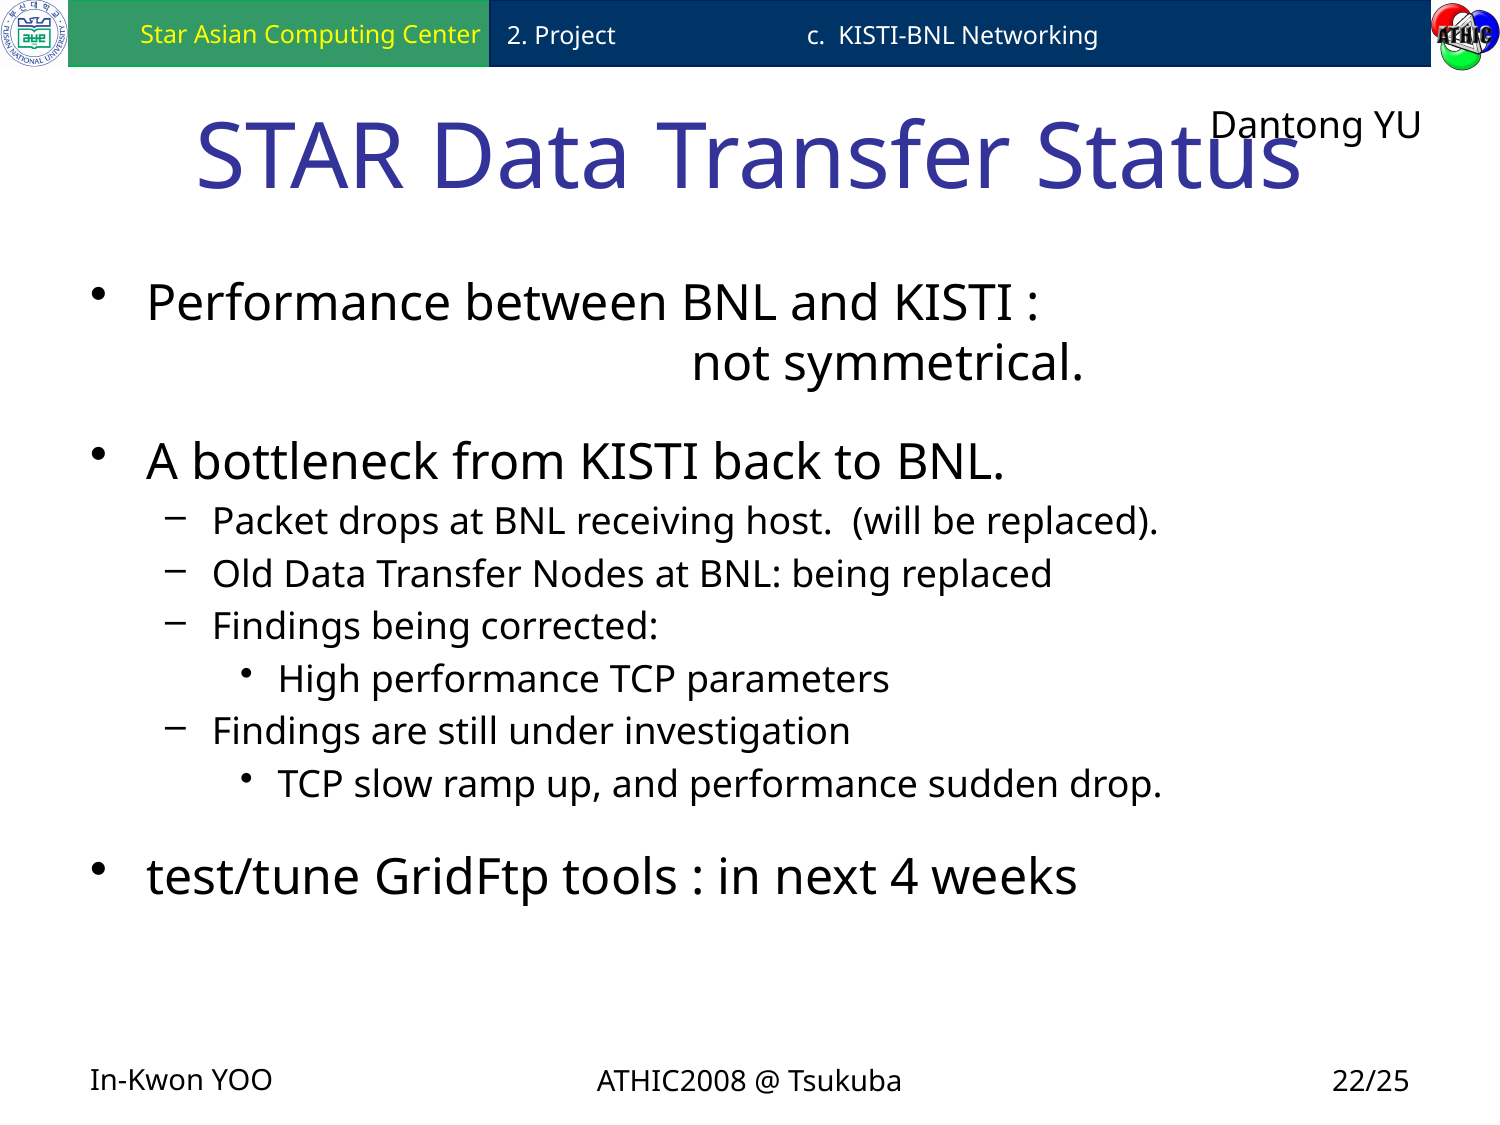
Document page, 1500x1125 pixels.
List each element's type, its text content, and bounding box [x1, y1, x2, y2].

slide_number 22/25 [1074, 1054, 1426, 1103]
text_box 2. Project c. KISTI-BNL Networking [492, 12, 1161, 57]
picture [1431, 0, 1500, 71]
title STAR Data Transfer Status [74, 70, 1426, 233]
footer ATHIC2008 @ Tsukuba [512, 1054, 988, 1103]
list Performance between BNL and KISTI : not symmetrical. A bottleneck from KISTI back to BNL. Packet drops at BNL receiving host. (will be replaced). Old Data Transfer Nodes at BNL: being replaced Findings being corrected: High performance TCP parameters Findings are still under investigation TCP slow ramp up, and performance sudden drop. test/tune GridFtp tools : in next 4 weeks [74, 262, 1426, 1006]
picture [0, 0, 68, 67]
text_box Dantong YU [1195, 93, 1465, 154]
slide_number In-Kwon YOO [74, 1054, 426, 1103]
